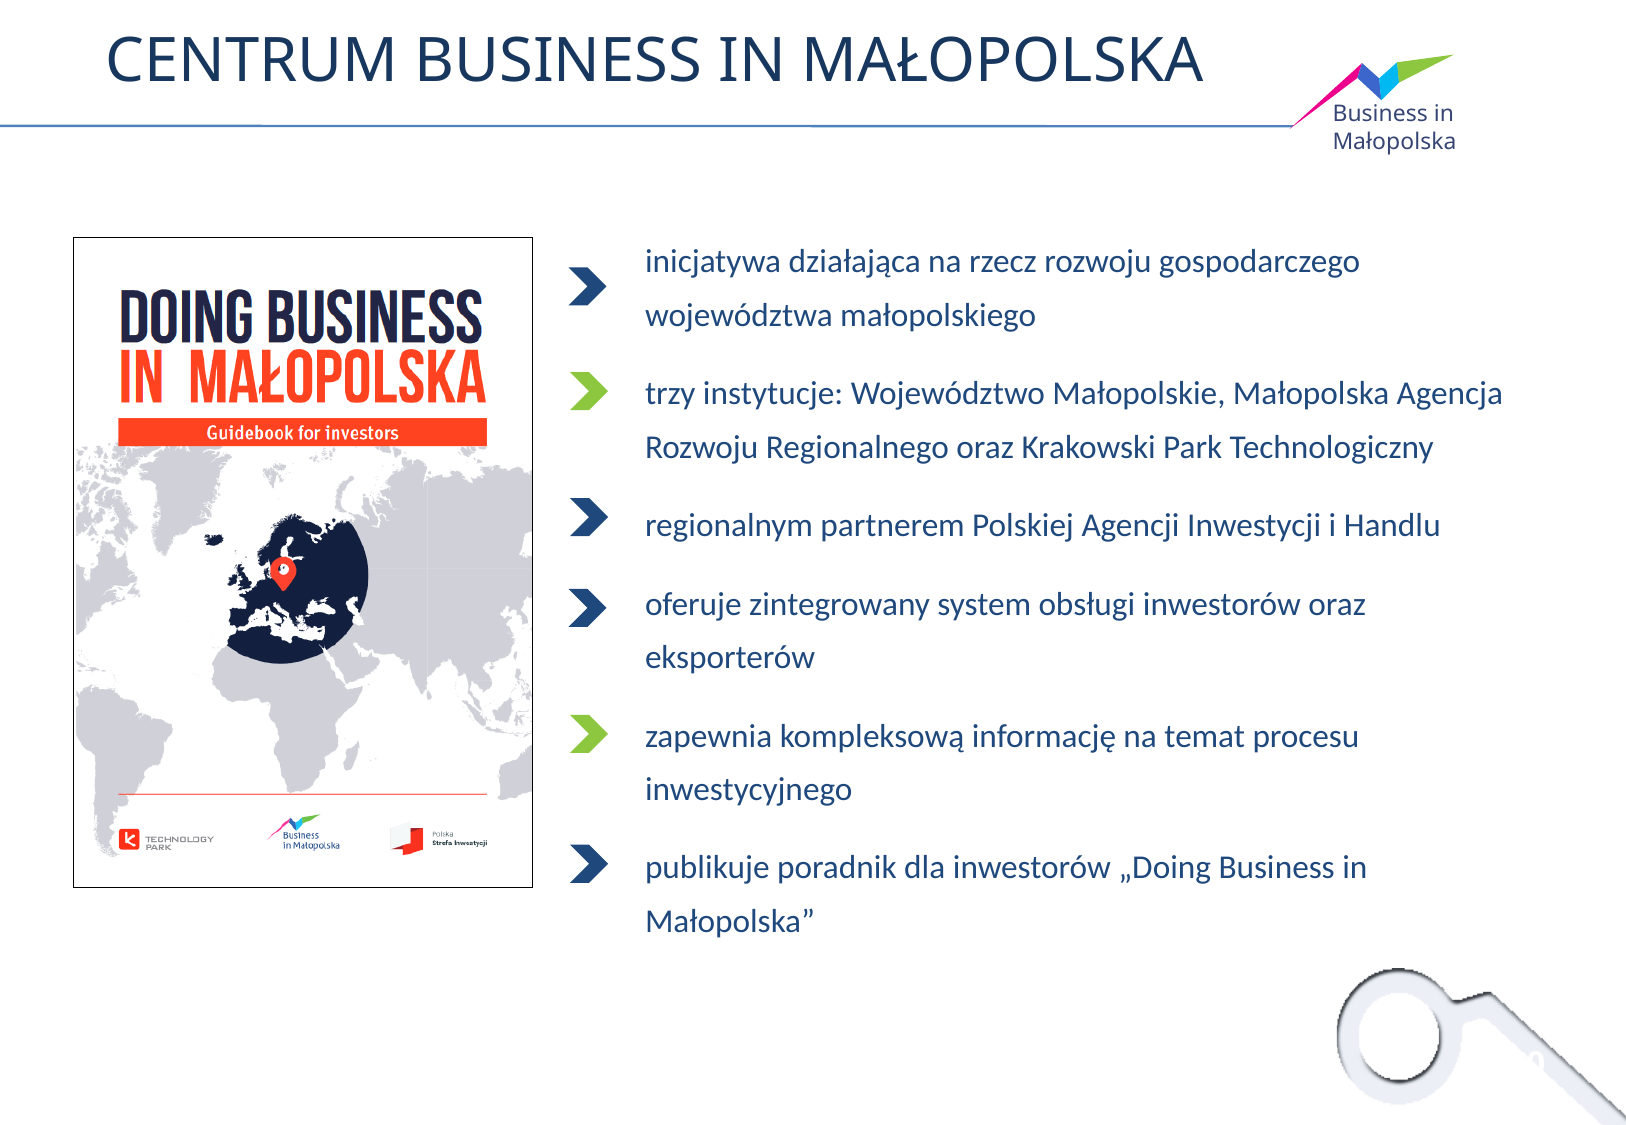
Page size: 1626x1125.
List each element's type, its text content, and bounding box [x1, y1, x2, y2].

text_box [568, 495, 611, 539]
picture [73, 237, 534, 888]
slide_number 20 [1336, 968, 1625, 1125]
list inicjatywa działająca na rzecz rozwoju gospodarczego województwa małopolskiego trzy instytucje: Województwo Małopolskie, Małopolska Agencja Rozwoju Regionalnego oraz Krakowski Park Technologiczny regionalnym partnerem Polskiej Agencji Inwestycji i Handlu oferuje zintegrowany system obsługi inwestorów oraz eksporterów zapewnia kompleksową informację na temat procesu inwestycyjnego publikuje poradnik dla inwestorów „Doing Business in Małopolska” [629, 218, 1552, 969]
title CENTRUM BUSINESS IN MAŁOPOLSKA [90, 12, 1232, 122]
text_box [568, 712, 611, 755]
text_box [566, 586, 609, 630]
text_box [568, 369, 611, 413]
text_box [566, 265, 609, 308]
text_box [568, 842, 611, 885]
